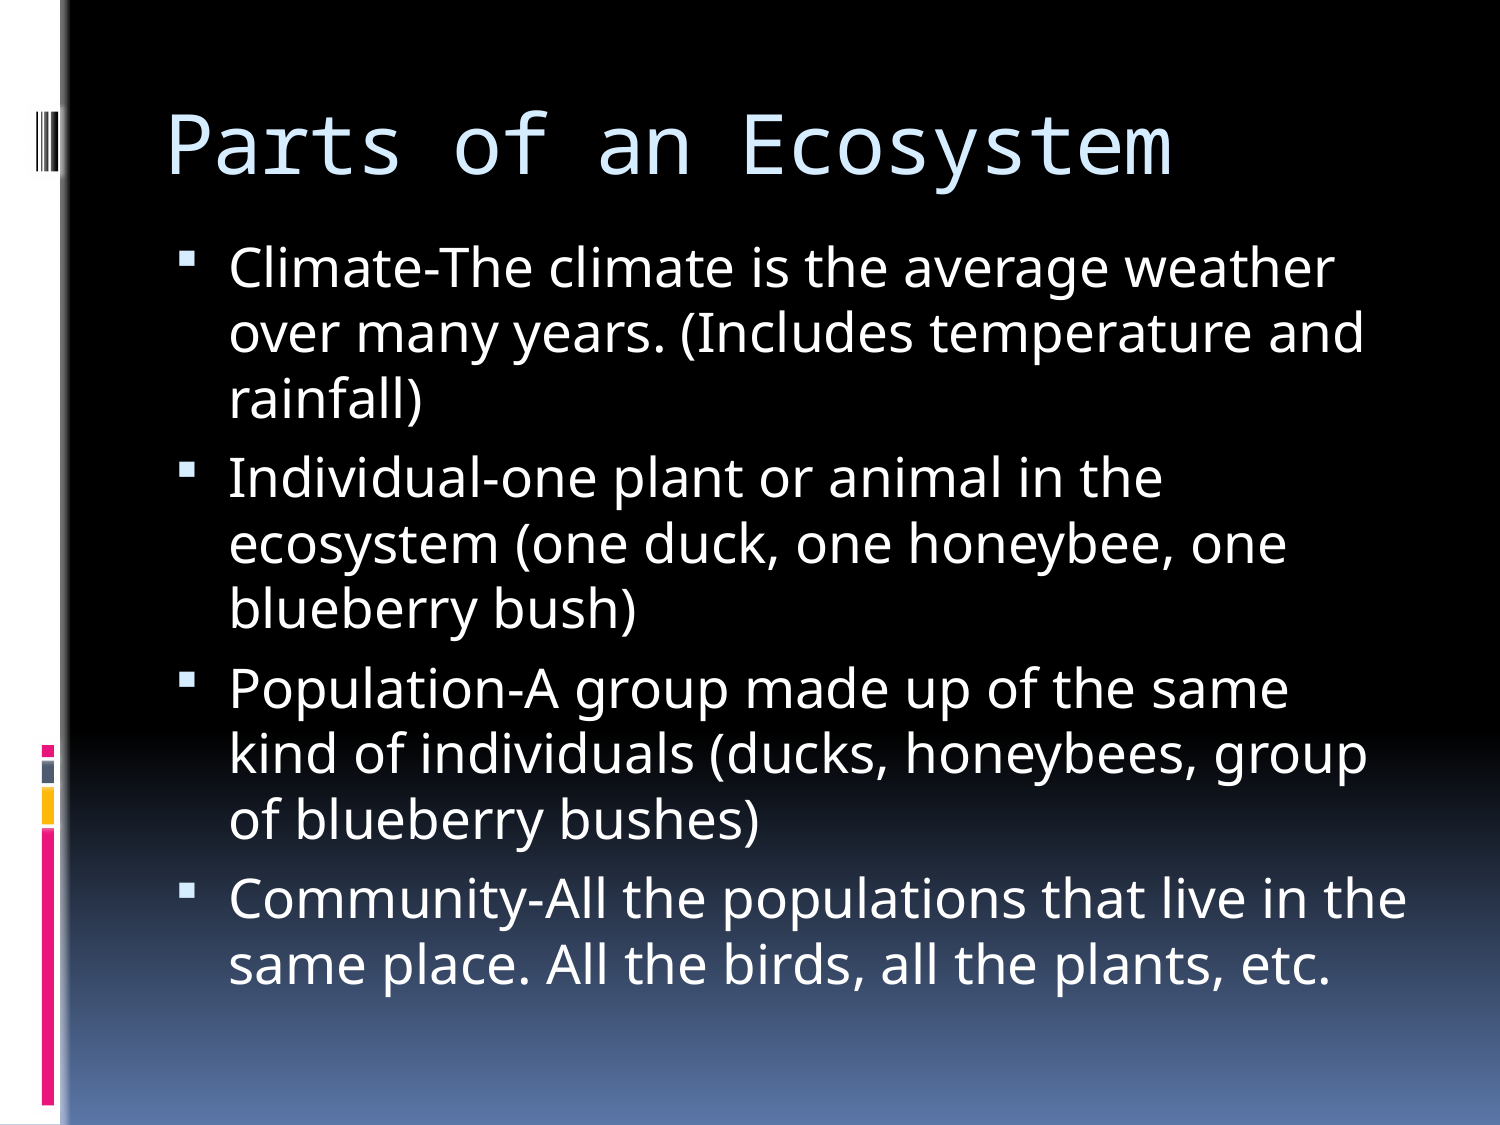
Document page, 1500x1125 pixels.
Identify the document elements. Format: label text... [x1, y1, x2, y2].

list Climate-The climate is the average weather over many years. (Includes temperature and rainfall) Individual-one plant or animal in the ecosystem (one duck, one honeybee, one blueberry bush) Population-A group made up of the same kind of individuals (ducks, honeybees, group of blueberry bushes) Community-All the populations that live in the same place. All the birds, all the plants, etc. [150, 224, 1425, 1075]
title Parts of an Ecosystem [150, 83, 1425, 224]
